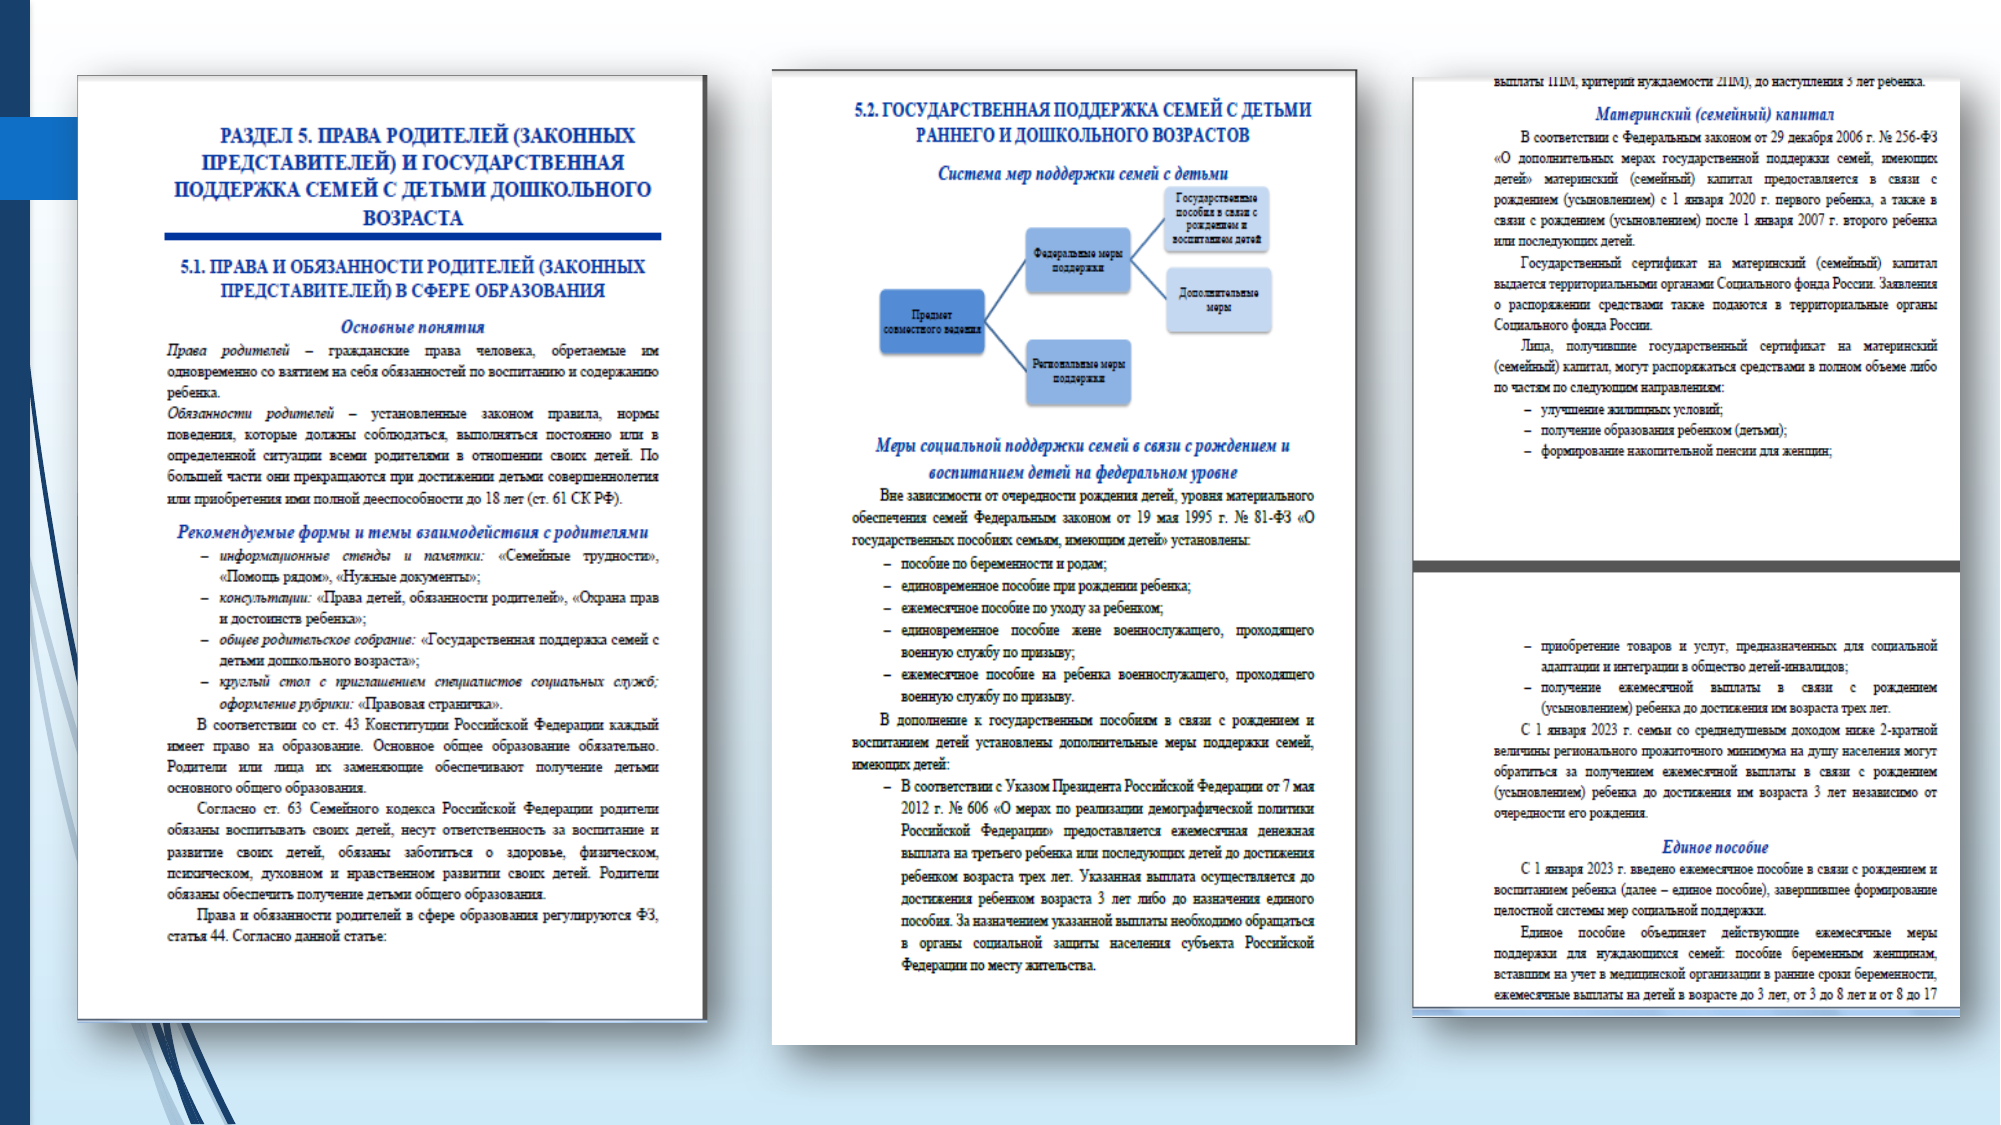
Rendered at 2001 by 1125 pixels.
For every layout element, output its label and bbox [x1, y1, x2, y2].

picture [77, 74, 708, 1023]
picture [1412, 77, 1961, 1018]
picture [771, 69, 1358, 1046]
